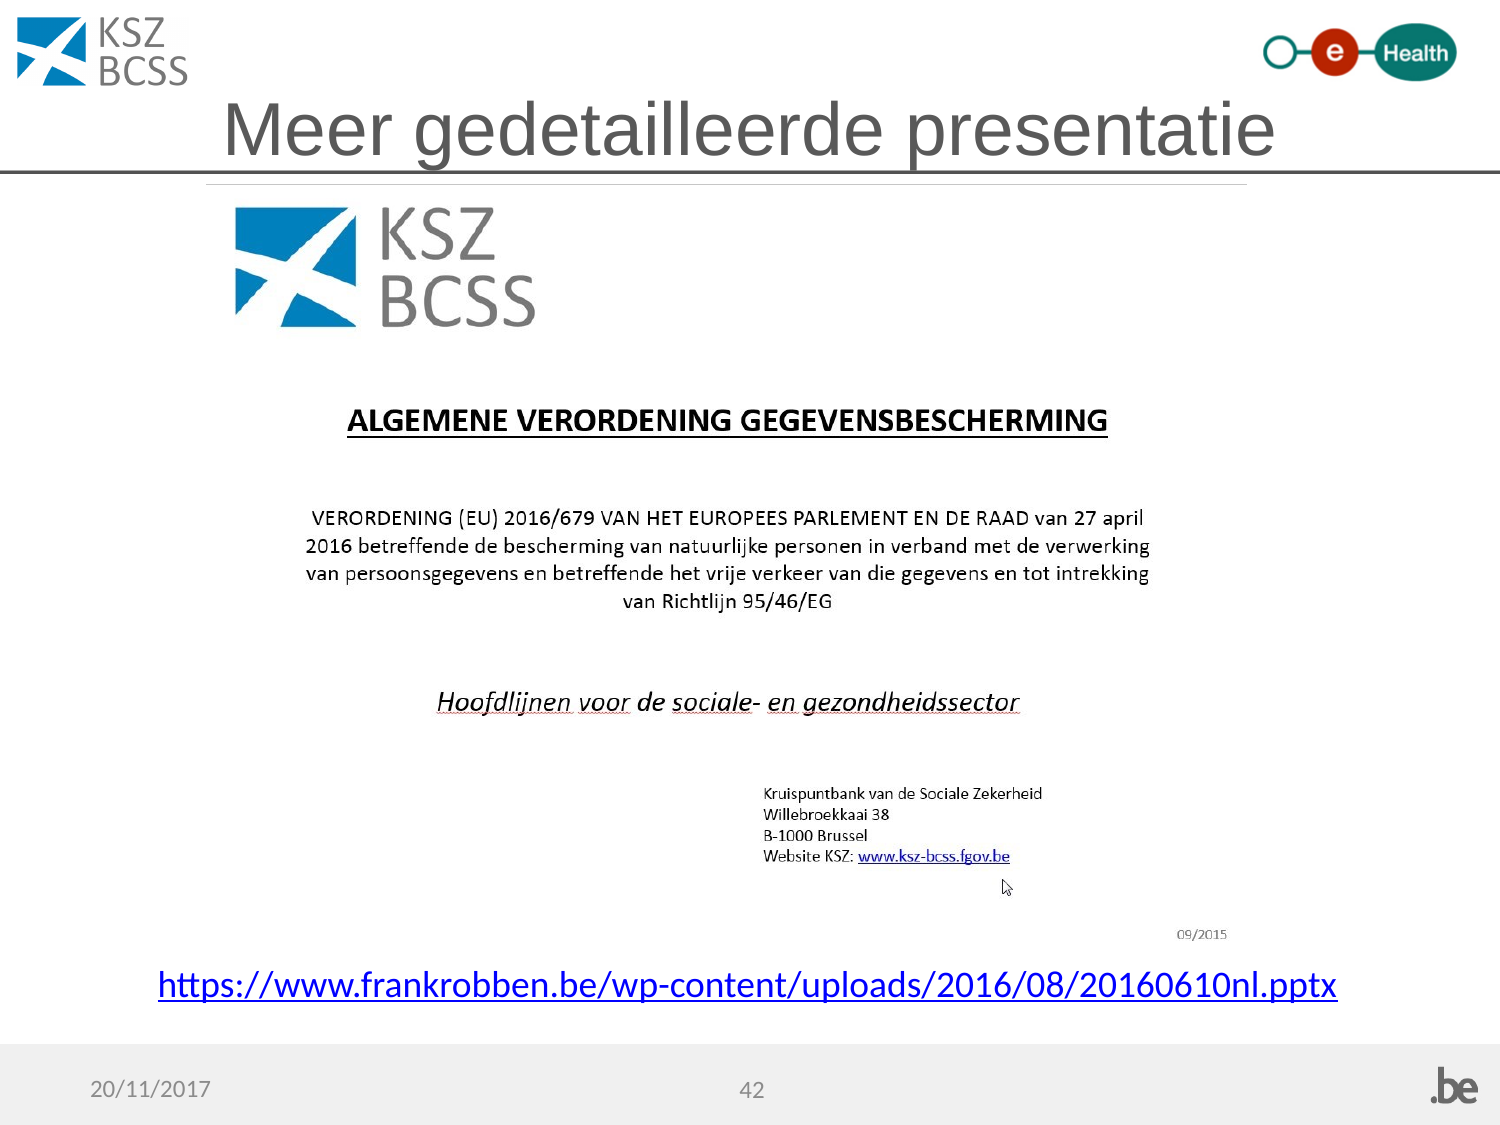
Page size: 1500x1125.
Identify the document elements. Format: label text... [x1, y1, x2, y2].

slide_number 42 [577, 1058, 928, 1119]
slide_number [75, 1057, 425, 1118]
picture [1234, 3, 1477, 94]
picture [17, 17, 189, 86]
text_box https://www.frankrobben.be/wp-content/uploads/2016/08/20160610nl.pptx [142, 952, 1353, 1012]
title Meer gedetailleerde presentatie [75, 54, 1425, 197]
picture [0, 160, 1500, 1125]
